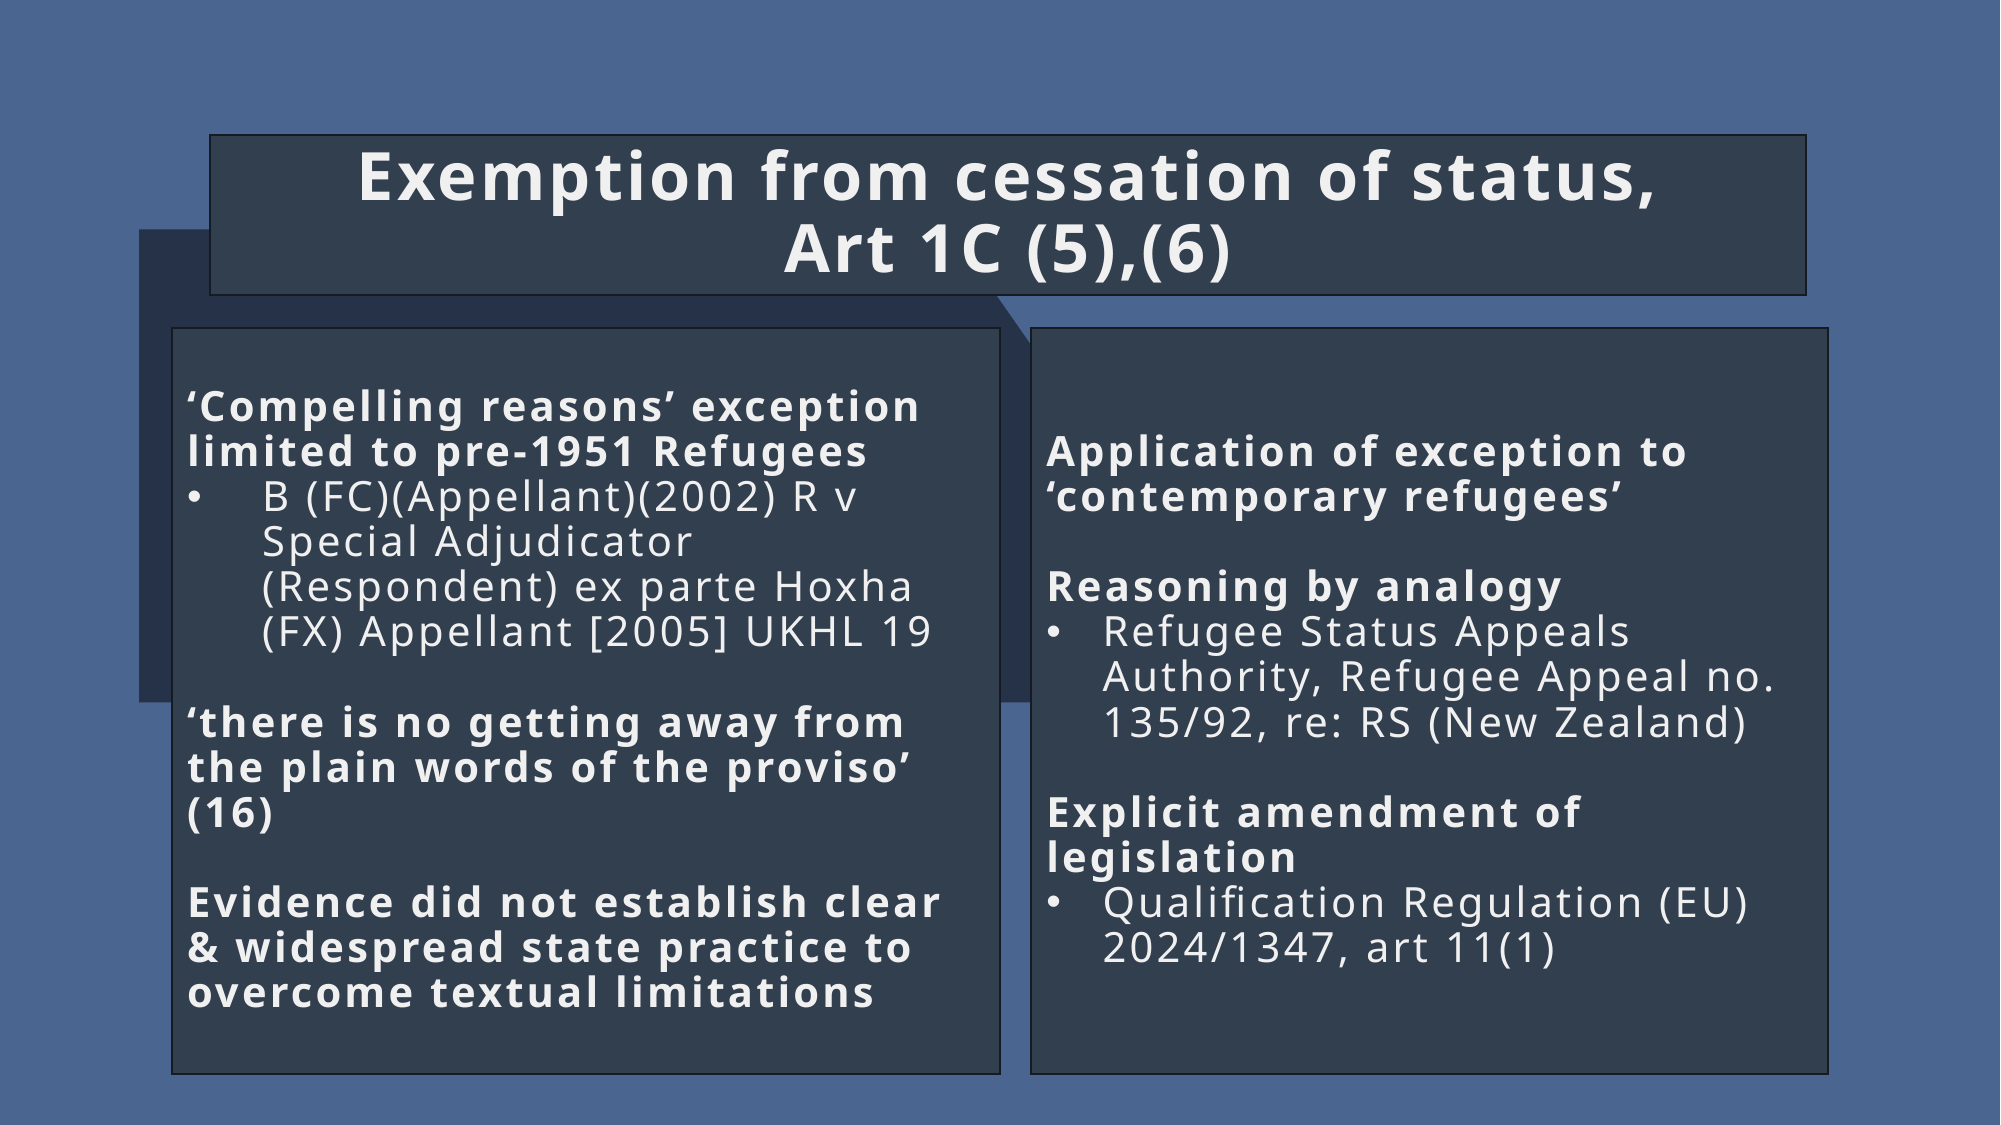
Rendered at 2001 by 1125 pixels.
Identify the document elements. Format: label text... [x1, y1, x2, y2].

text_box Application of exception to ‘contemporary refugees’ Reasoning by analogy Refugee Status Appeals Authority, Refugee Appeal no. 135/92, re: RS (New Zealand) Explicit amendment of legislation Qualification Regulation (EU) 2024/1347, art 11(1) [1030, 327, 1829, 1075]
text_box Exemption from cessation of status, Art 1C (5),(6) [209, 134, 1807, 296]
text_box ‘Compelling reasons’ exception limited to pre-1951 Refugees B (FC)(Appellant)(2002) R v Special Adjudicator (Respondent) ex parte Hoxha (FX) Appellant [2005] UKHL 19 ‘there is no getting away from the plain words of the proviso’ (16) Evidence did not establish clear & widespread state practice to overcome textual limitations [171, 327, 1001, 1075]
